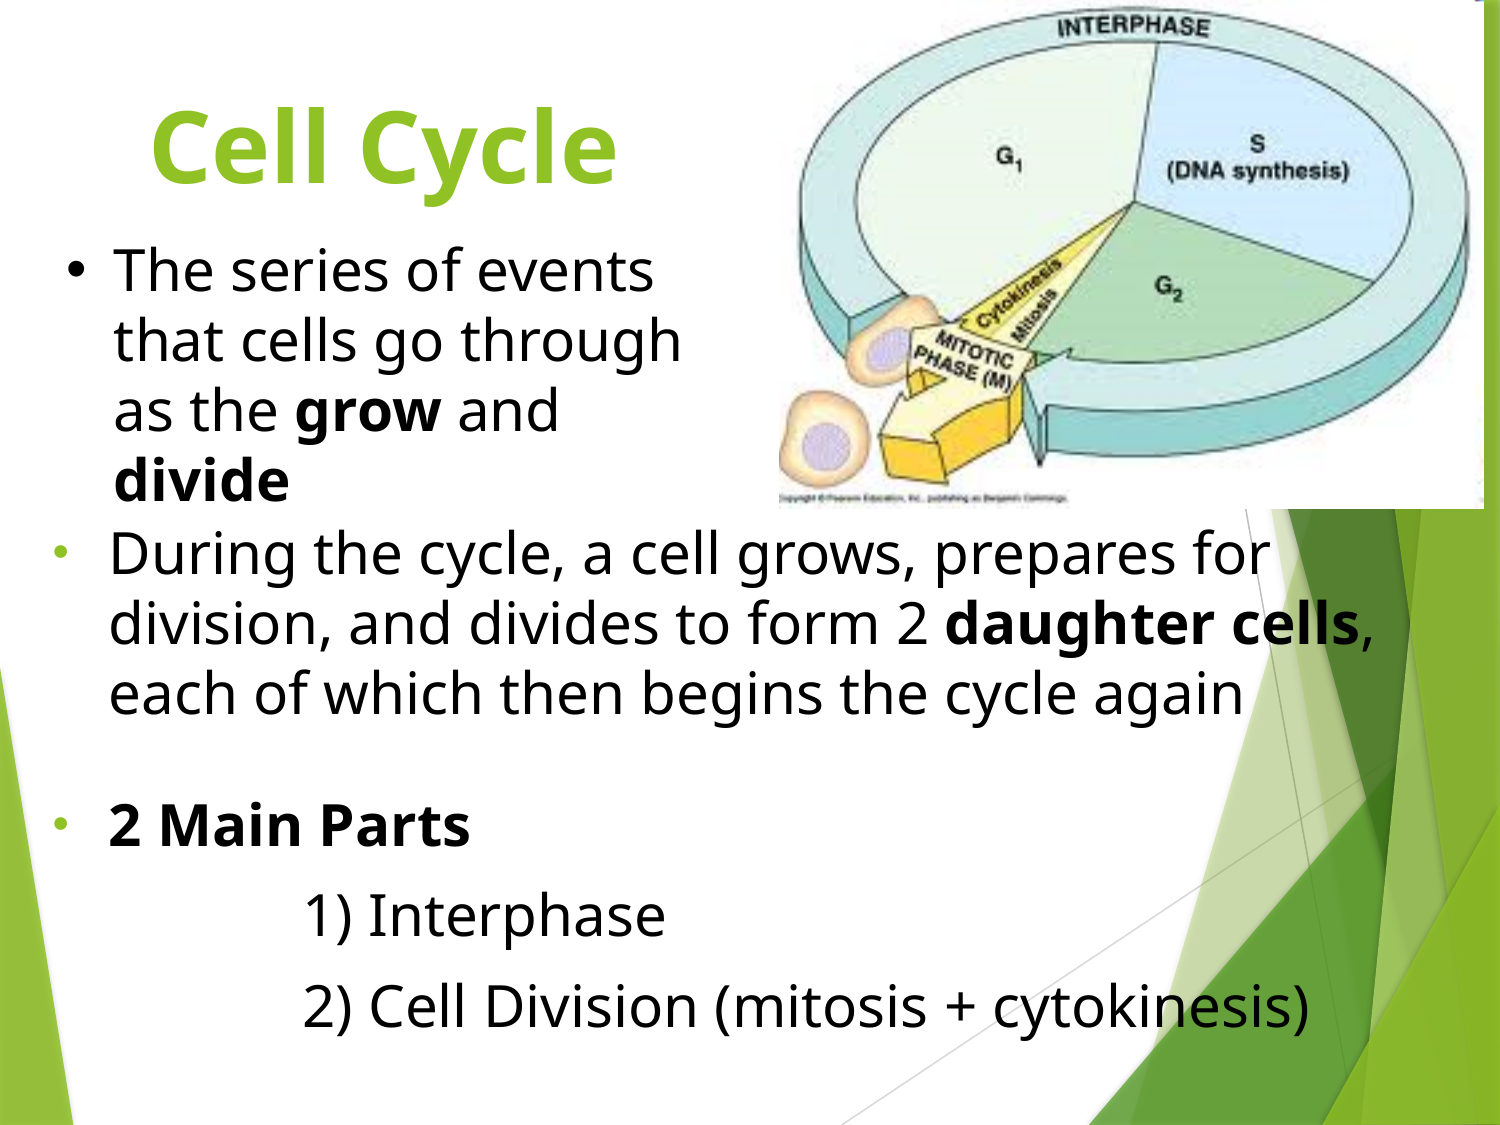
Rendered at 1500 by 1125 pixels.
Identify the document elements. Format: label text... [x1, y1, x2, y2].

title Cell Cycle [133, 76, 774, 264]
list During the cycle, a cell grows, prepares for division, and divides to form 2 daughter cells, each of which then begins the cycle again 2 Main Parts 1) Interphase 2) Cell Division (mitosis + cytokinesis) [37, 509, 1500, 1062]
picture [778, 0, 1484, 510]
text_box The series of events that cells go through as the grow and divide [52, 225, 750, 521]
